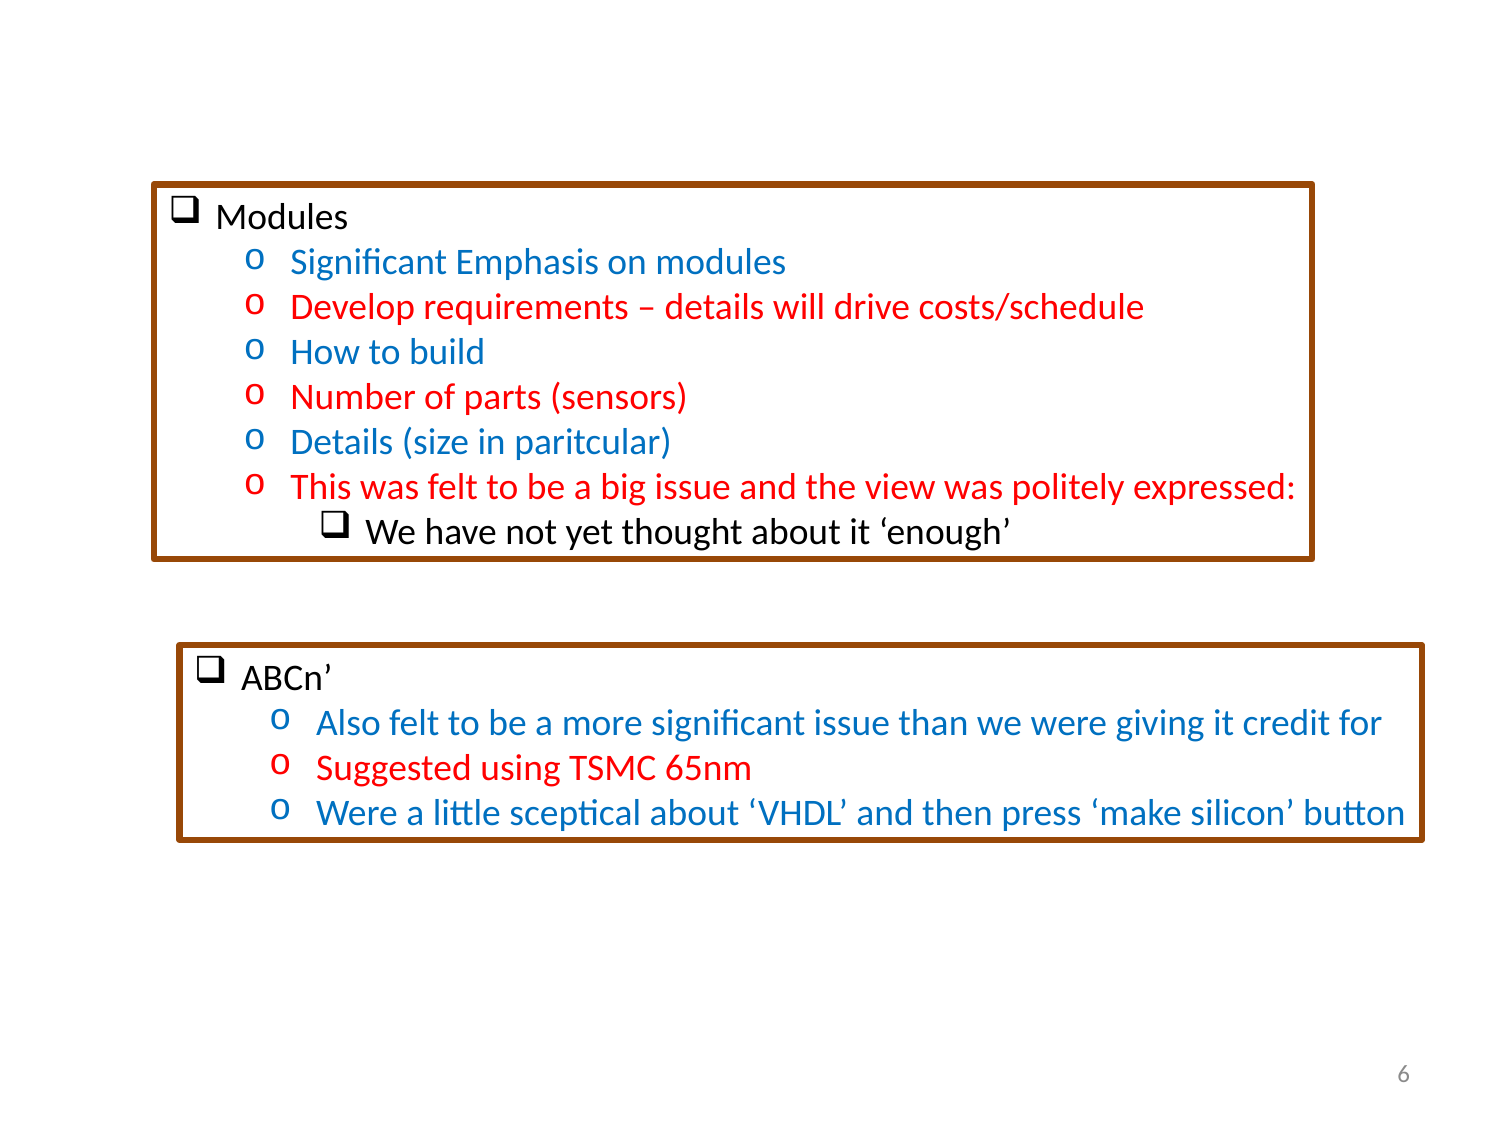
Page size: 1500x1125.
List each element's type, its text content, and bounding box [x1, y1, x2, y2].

slide_number 6 [1074, 1042, 1425, 1103]
text_box Modules Significant Emphasis on modules Develop requirements – details will drive costs/schedule How to build Number of parts (sensors) Details (size in paritcular) This was felt to be a big issue and the view was politely expressed: We have not yet thought about it ‘enough’ [153, 184, 1313, 560]
text_box ABCn’ Also felt to be a more significant issue than we were giving it credit for Suggested using TSMC 65nm Were a little sceptical about ‘VHDL’ and then press ‘make silicon’ button [179, 645, 1422, 840]
